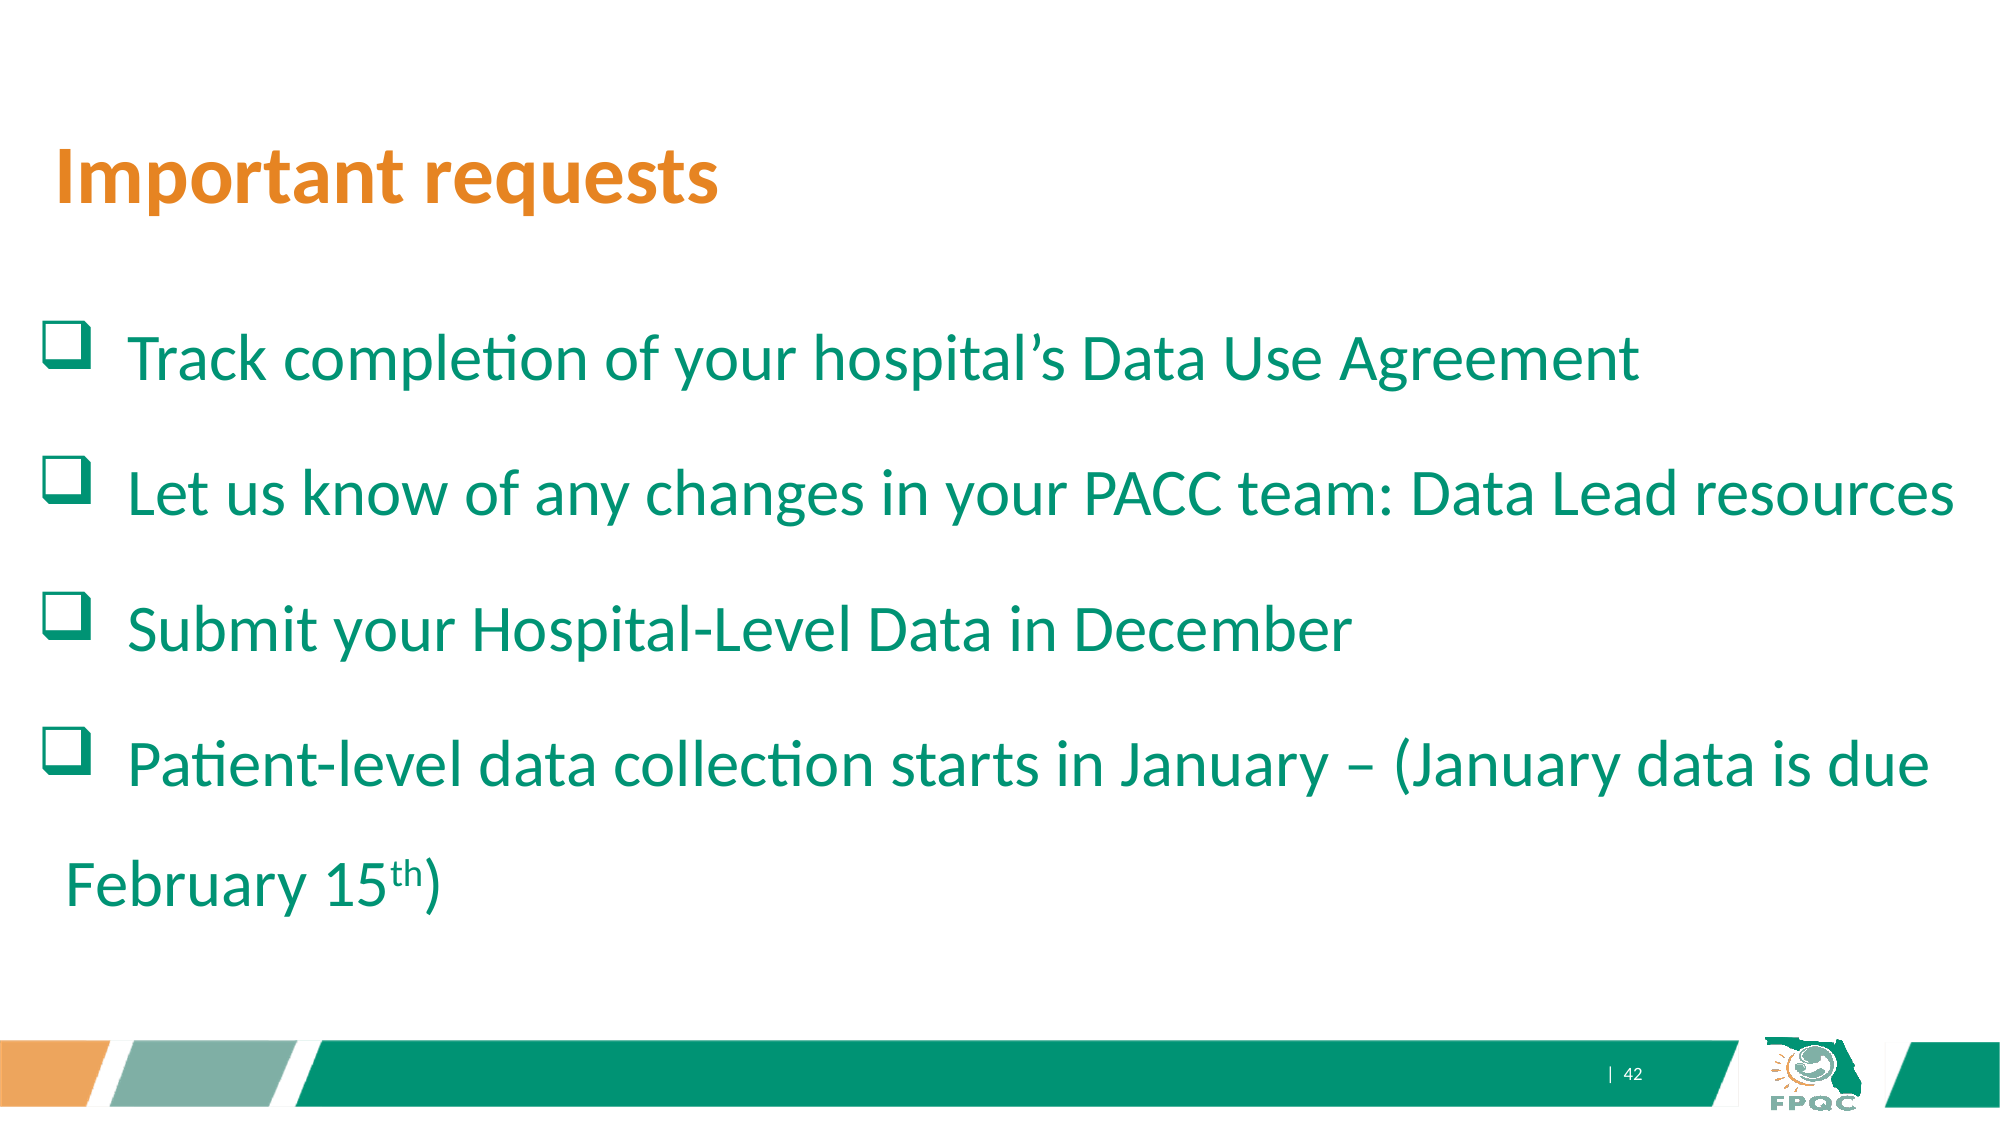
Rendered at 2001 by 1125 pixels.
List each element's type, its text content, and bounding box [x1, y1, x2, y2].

picture [0, 1040, 1739, 1107]
list Track completion of your hospital’s Data Use Agreement Let us know of any changes in your PACC team: Data Lead resources Submit your Hospital-Level Data in December Patient-level data collection starts in January – (January data is due February 15th) [22, 265, 1978, 928]
picture [1746, 1031, 2000, 1125]
title Important requests [39, 73, 1779, 230]
slide_number | 42 [1511, 1049, 1658, 1096]
